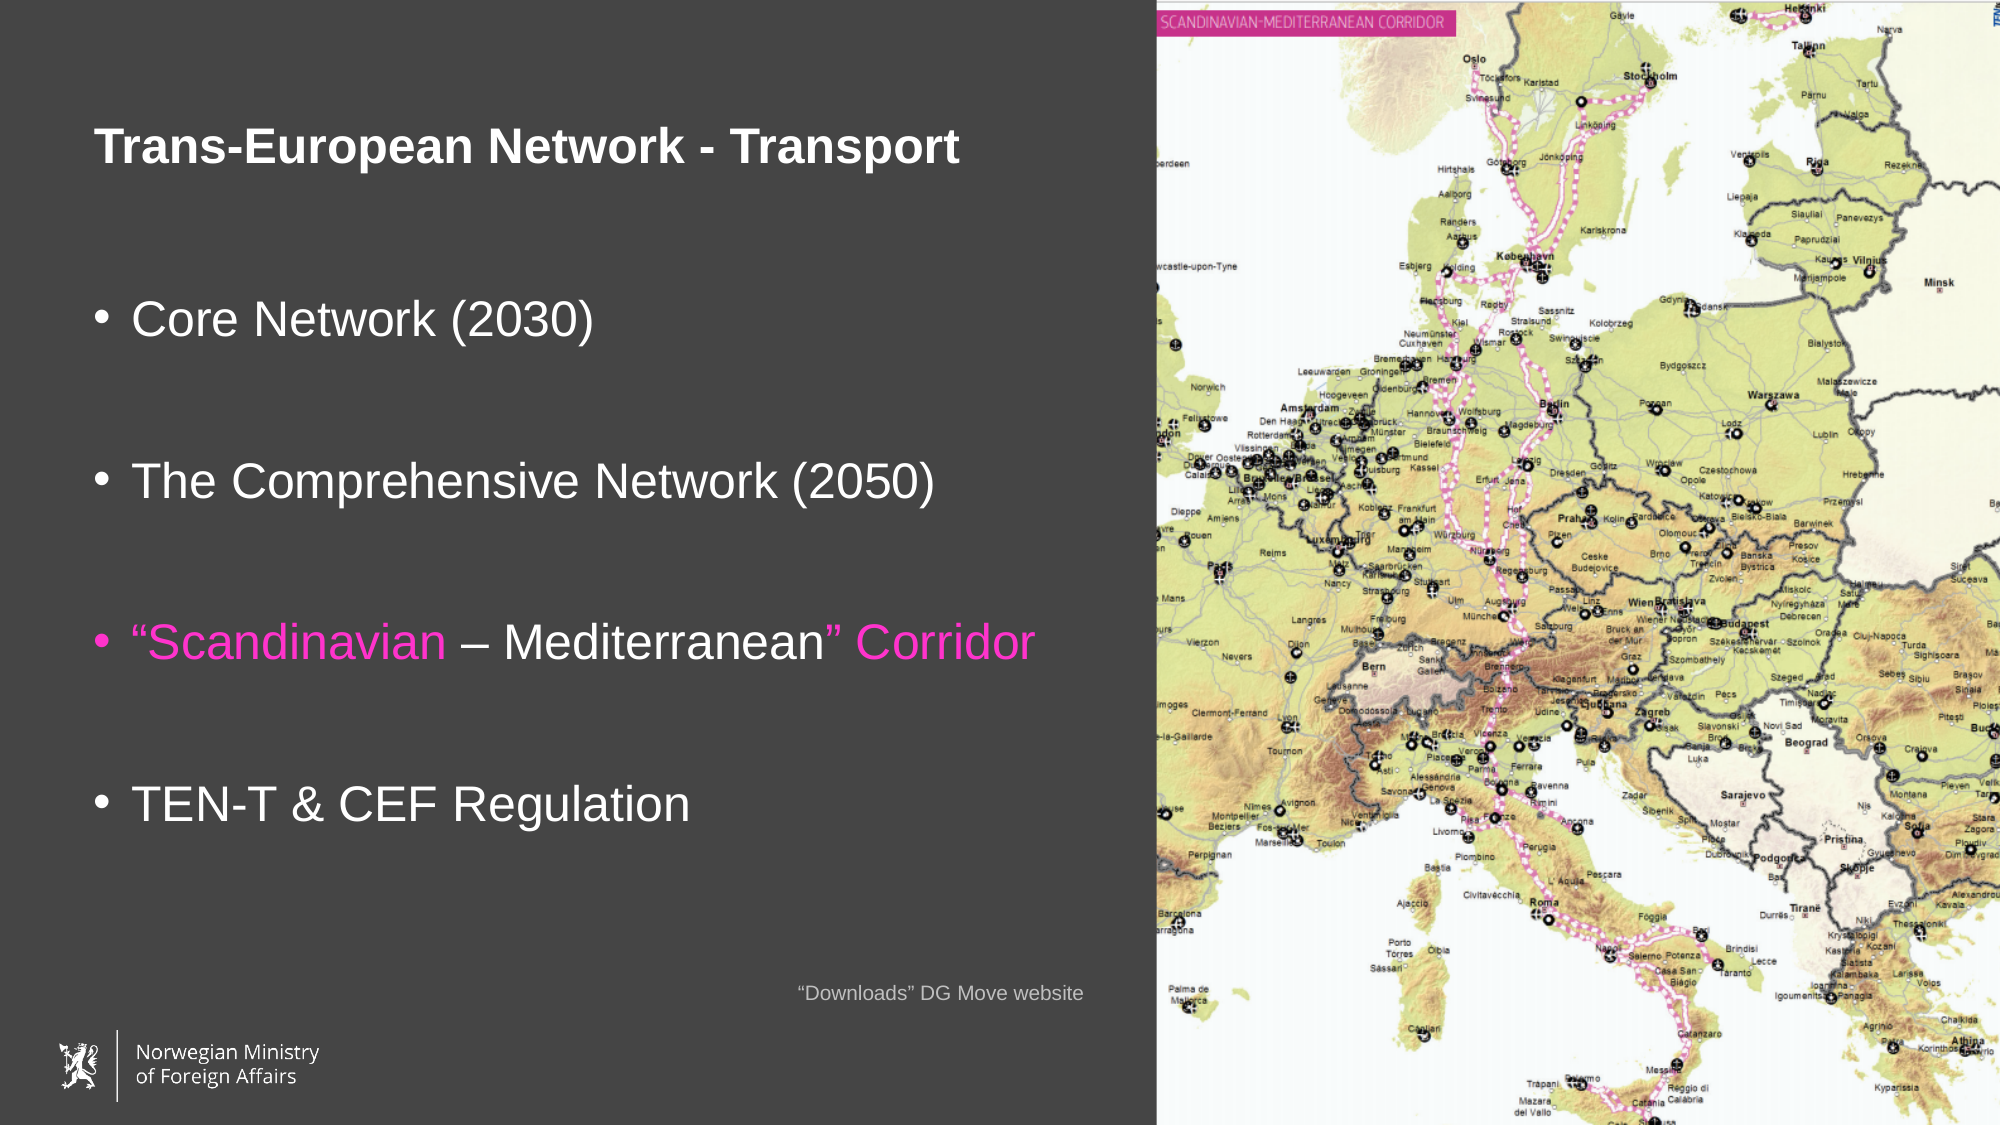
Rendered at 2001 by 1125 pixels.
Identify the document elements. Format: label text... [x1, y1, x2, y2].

picture [1156, 0, 2000, 1125]
title Trans-European Network - Transport [78, 37, 1084, 255]
list “Downloads” DG Move website [516, 972, 1084, 1013]
list Core Network (2030) The Comprehensive Network (2050) “Scandinavian – Mediterranean” Corridor TEN-T & CEF Regulation [78, 278, 1084, 968]
picture [59, 1030, 319, 1102]
